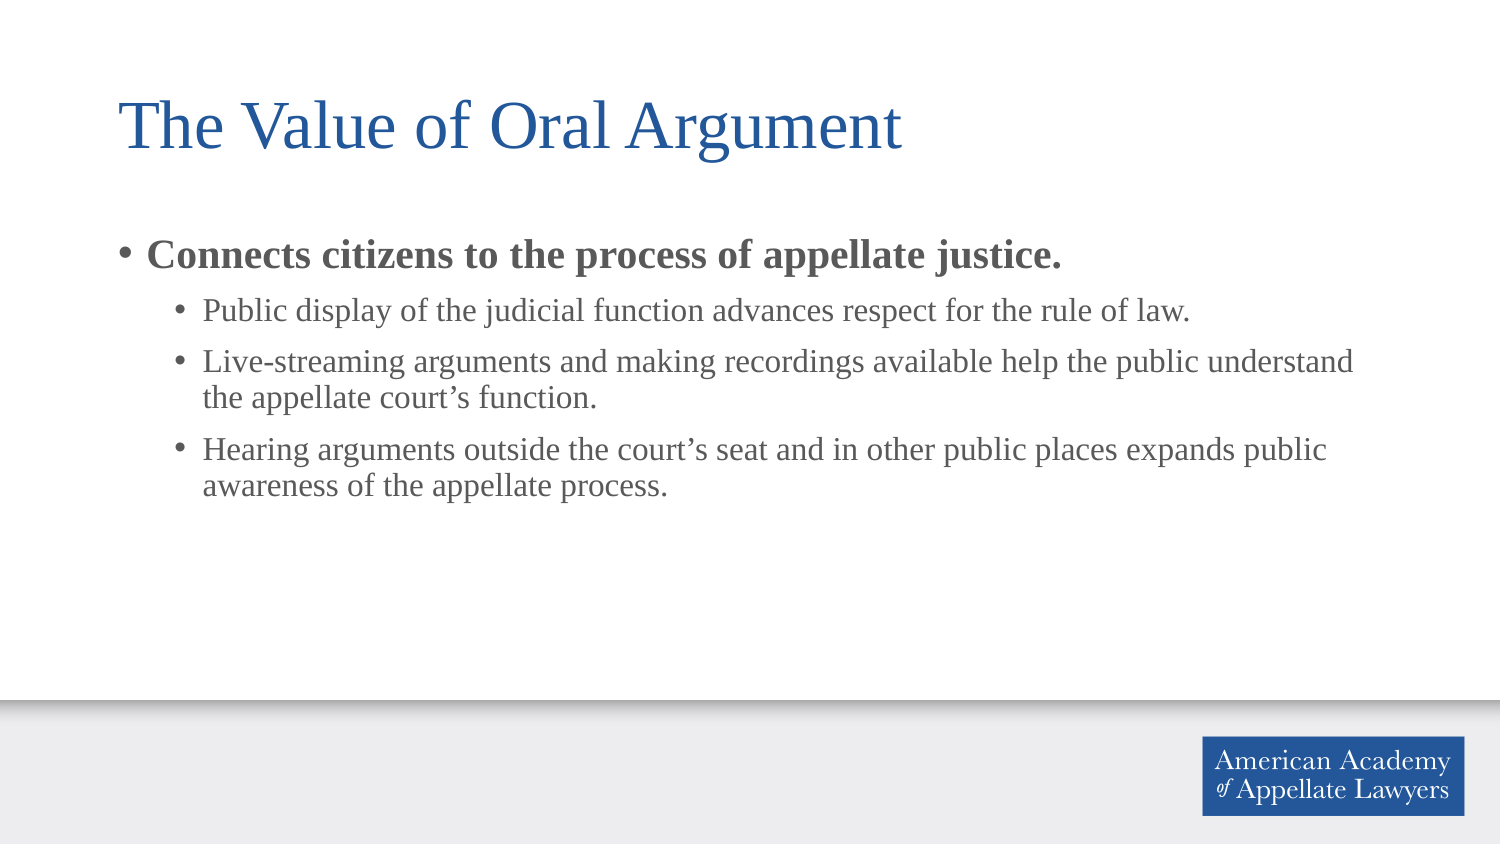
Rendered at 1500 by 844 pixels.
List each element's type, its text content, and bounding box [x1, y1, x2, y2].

list Connects citizens to the process of appellate justice. Public display of the judicial function advances respect for the rule of law. Live-streaming arguments and making recordings available help the public understand the appellate court’s function. Hearing arguments outside the court’s seat and in other public places expands public awareness of the appellate process. [103, 224, 1397, 672]
picture [0, 0, 1500, 844]
title The Value of Oral Argument [103, 44, 1397, 208]
